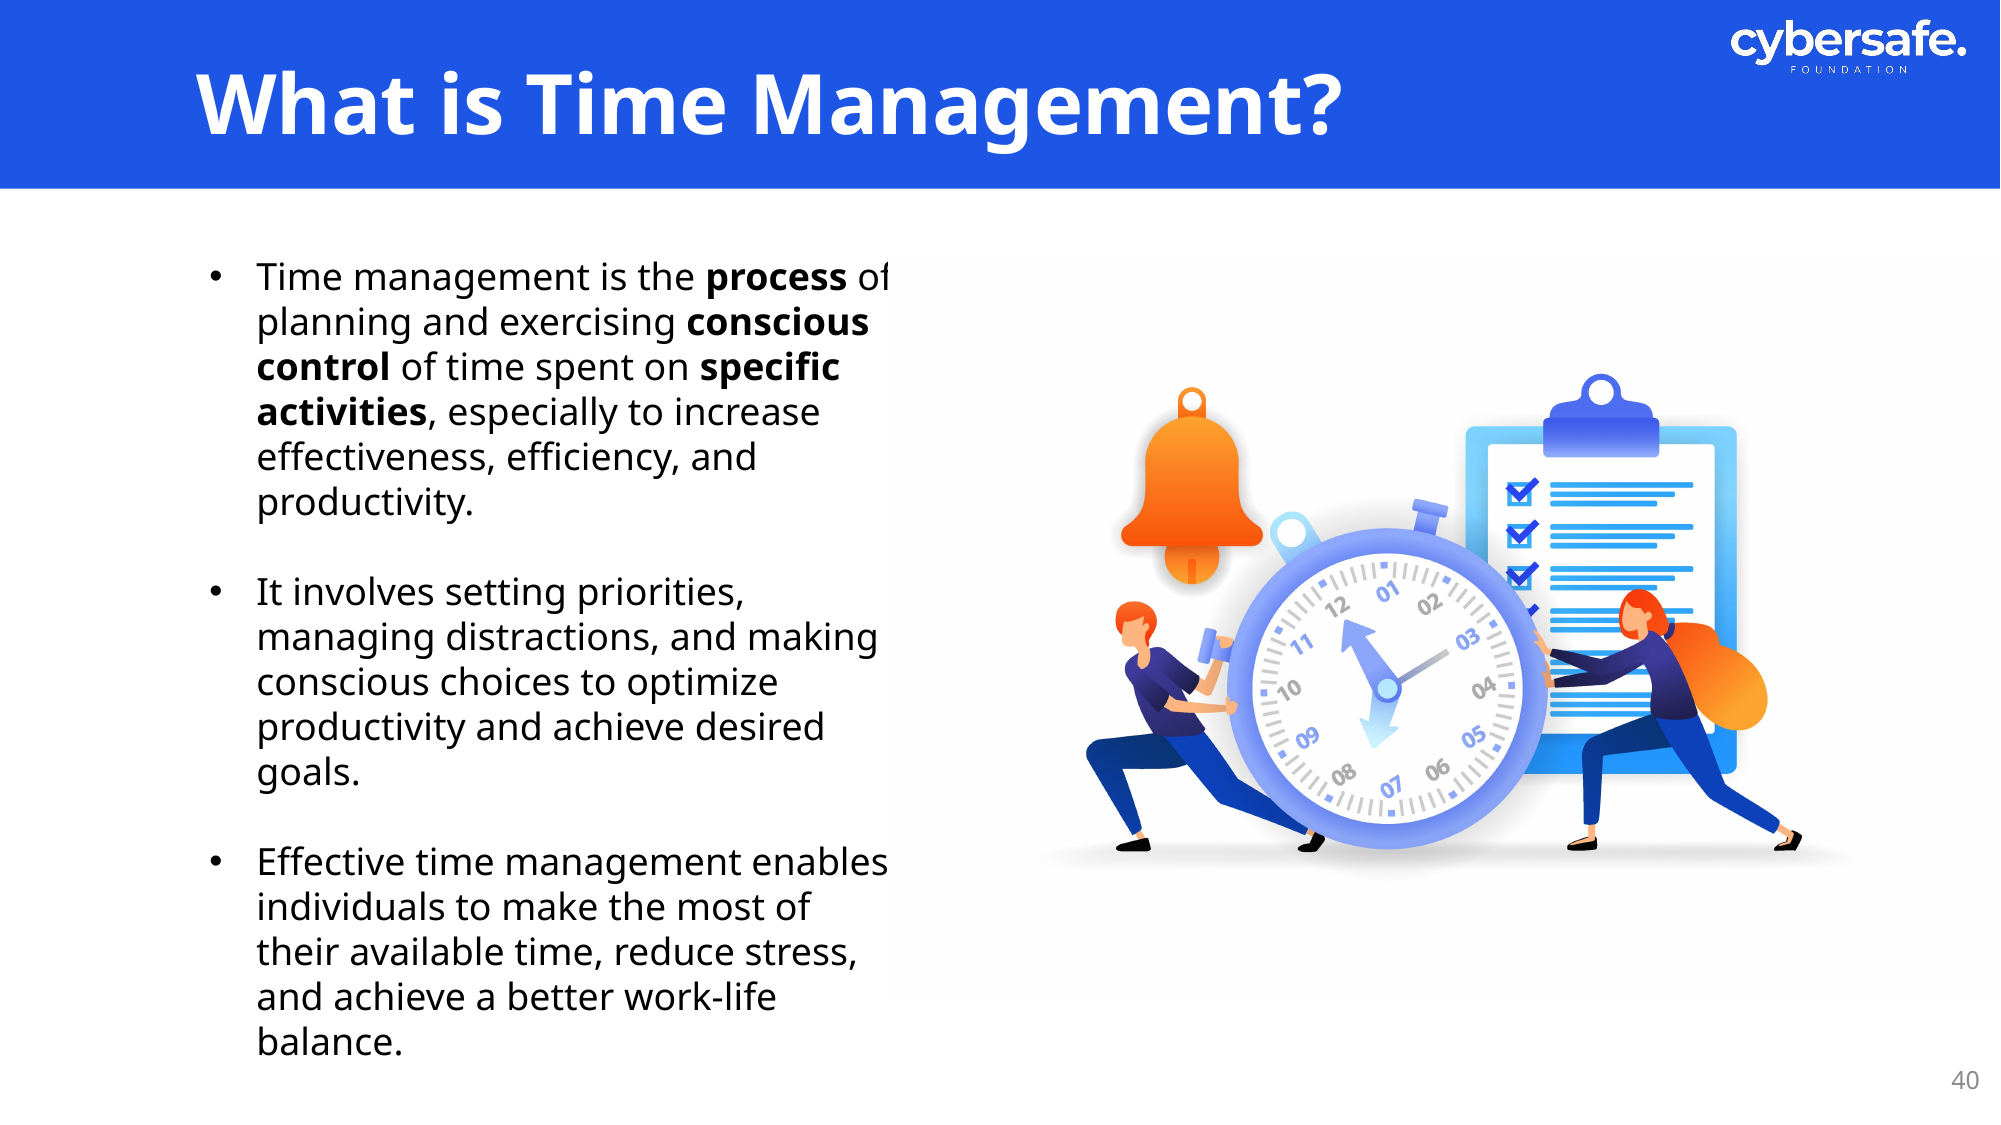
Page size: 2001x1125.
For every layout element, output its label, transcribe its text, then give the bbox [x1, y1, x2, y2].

picture [888, 257, 2000, 999]
slide_number 40 [1880, 1038, 2000, 1125]
picture [1699, 0, 2000, 100]
text_box Time management is the process of planning and exercising conscious control of time spent on specific activities, especially to increase effectiveness, efficiency, and productivity. It involves setting priorities, managing distractions, and making conscious choices to optimize productivity and achieve desired goals. Effective time management enables individuals to make the most of their available time, reduce stress, and achieve a better work-life balance. [189, 232, 923, 984]
title What is Time Management? [176, 30, 1824, 158]
text_box USING OUR TIME TO OUR GREATEST ADVANTAGE [97, 930, 1819, 1014]
